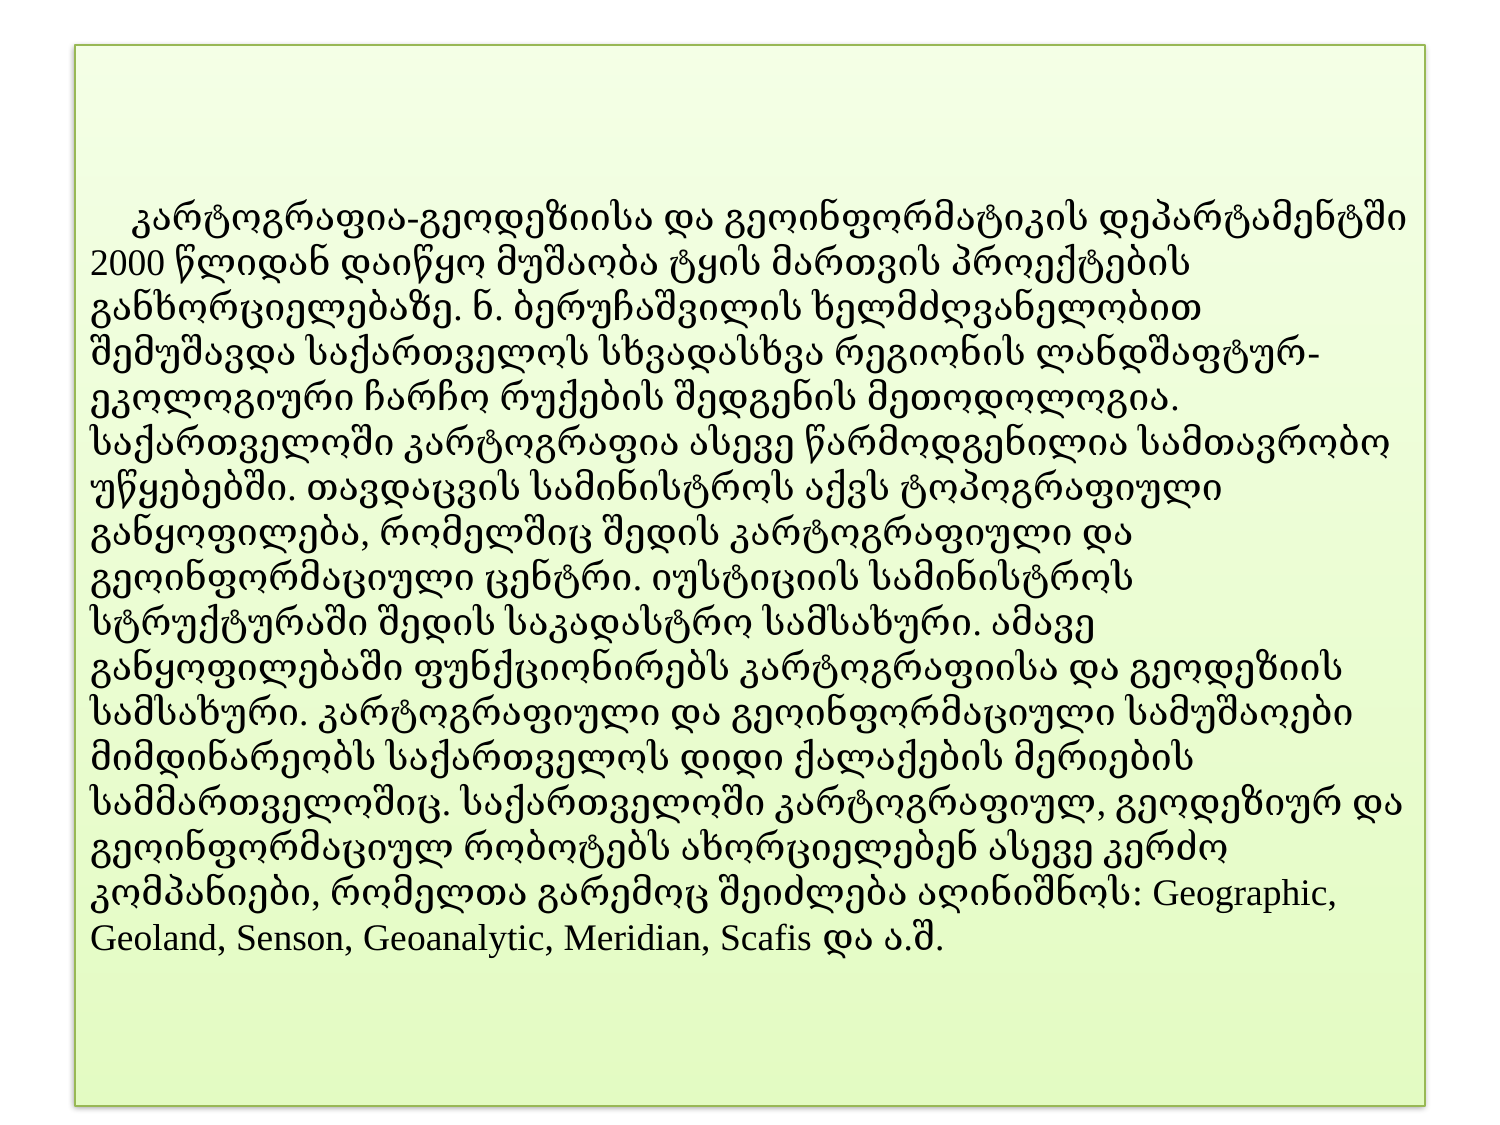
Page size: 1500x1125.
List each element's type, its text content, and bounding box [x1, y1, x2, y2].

title კარტოგრაფია-გეოდეზიისა და გეოინფორმატიკის დეპარტამენტში 2000 წლიდან დაიწყო მუშაობა ტყის მართვის პროექტების განხორციელებაზე. ნ. ბერუჩაშვილის ხელმძღვანელობით შემუშავდა საქართველოს სხვადასხვა რეგიონის ლანდშაფტურ-ეკოლოგიური ჩარჩო რუქების შედგენის მეთოდოლოგია. საქართველოში კარტოგრაფია ასევე წარმოდგენილია სამთავრობო უწყებებში. თავდაცვის სამინისტროს აქვს ტოპოგრაფიული განყოფილება, რომელშიც შედის კარტოგრაფიული და გეოინფორმაციული ცენტრი. იუსტიციის სამინისტროს სტრუქტურაში შედის საკადასტრო სამსახური. ამავე განყოფილებაში ფუნქციონირებს კარტოგრაფიისა და გეოდეზიის სამსახური. კარტოგრაფიული და გეოინფორმაციული სამუშაოები მიმდინარეობს საქართველოს დიდი ქალაქების მერიების სამმართველოშიც. საქართველოში კარტოგრაფიულ, გეოდეზიურ და გეოინფორმაციულ რობოტებს ახორციელებენ ასევე კერძო კომპანიები, რომელთა გარემოც შეიძლება აღინიშნოს: Geographic, Geoland, Senson, Geoanalytic, Meridian, Scafis და ა.შ. [74, 44, 1426, 1107]
